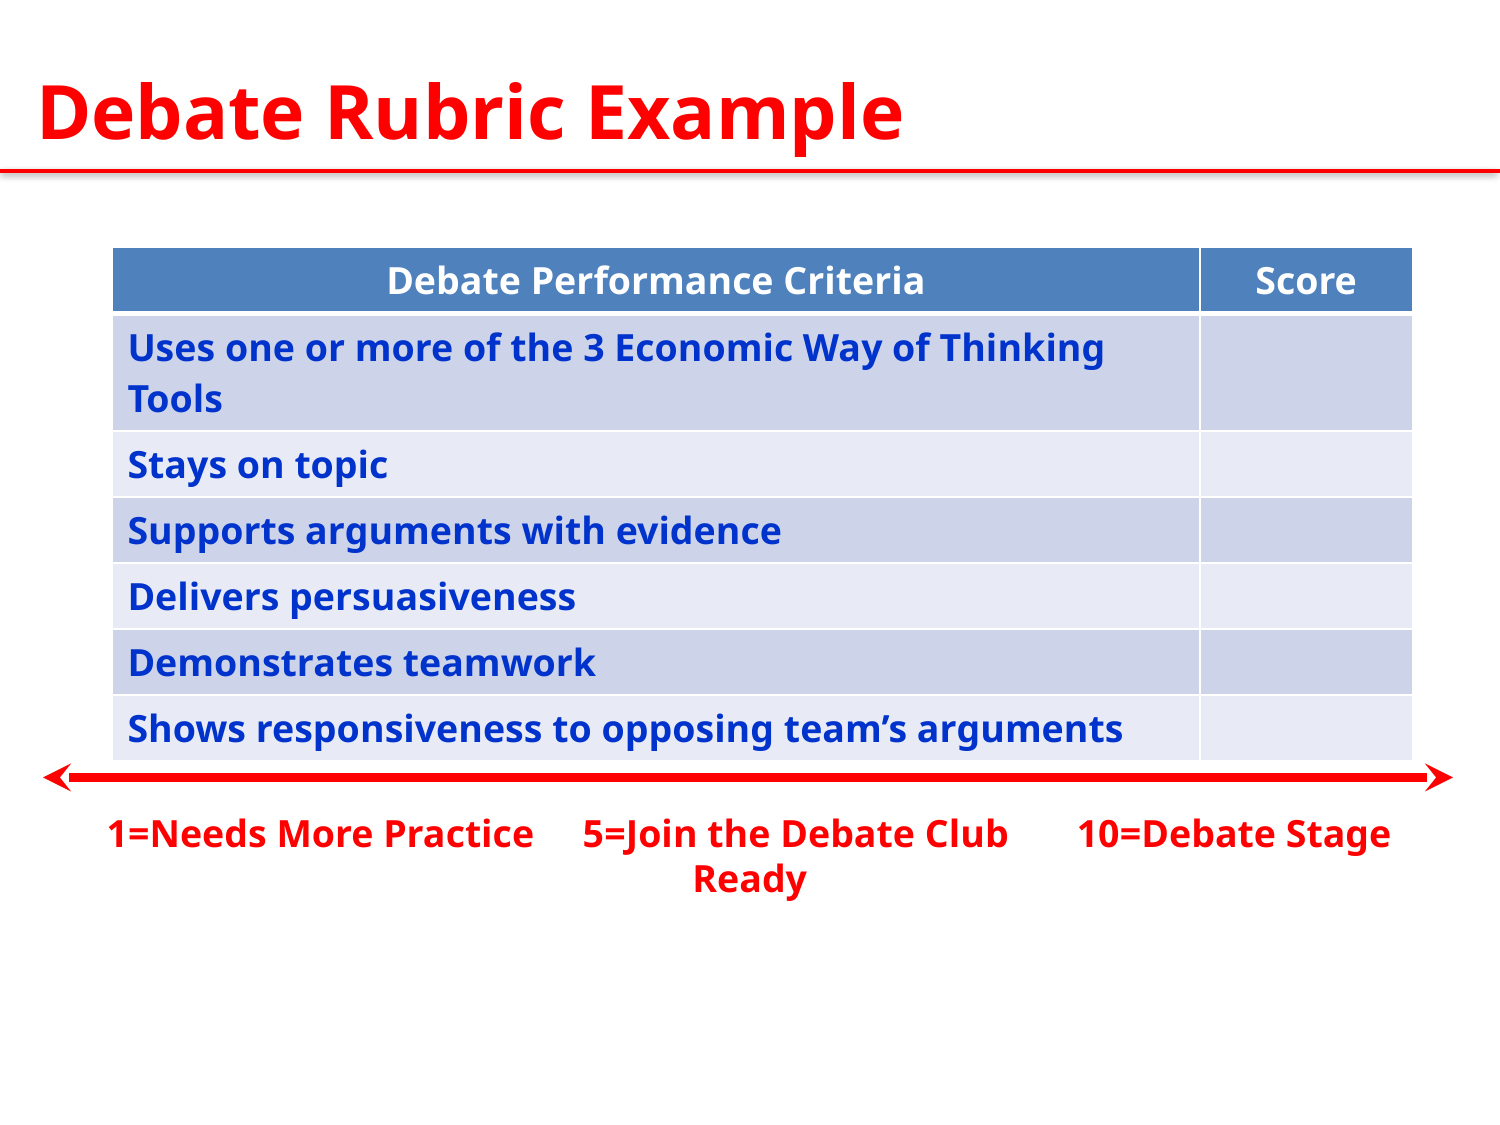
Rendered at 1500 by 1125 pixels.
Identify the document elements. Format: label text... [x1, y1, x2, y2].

table_cell [1201, 564, 1412, 628]
table_cell Demonstrates teamwork [113, 630, 1199, 694]
table_header Debate Performance Criteria [113, 248, 1199, 311]
table_cell Delivers persuasiveness [113, 564, 1199, 628]
table_cell [1201, 696, 1412, 760]
table_cell Uses one or more of the 3 Economic Way of Thinking Tools [113, 316, 1199, 430]
text_box 1=Needs More Practice 5=Join the Debate Club 10=Debate Stage Ready [42, 802, 1457, 908]
table_cell Stays on topic [113, 432, 1199, 496]
table_cell [1201, 432, 1412, 496]
table_cell Shows responsiveness to opposing team’s arguments [113, 696, 1199, 760]
table_cell [1201, 630, 1412, 694]
table_cell [1201, 316, 1412, 430]
table_cell [1201, 498, 1412, 562]
table_header Score [1201, 248, 1412, 311]
table_cell Supports arguments with evidence [113, 498, 1199, 562]
text_box Debate Rubric Example [21, 56, 1467, 162]
